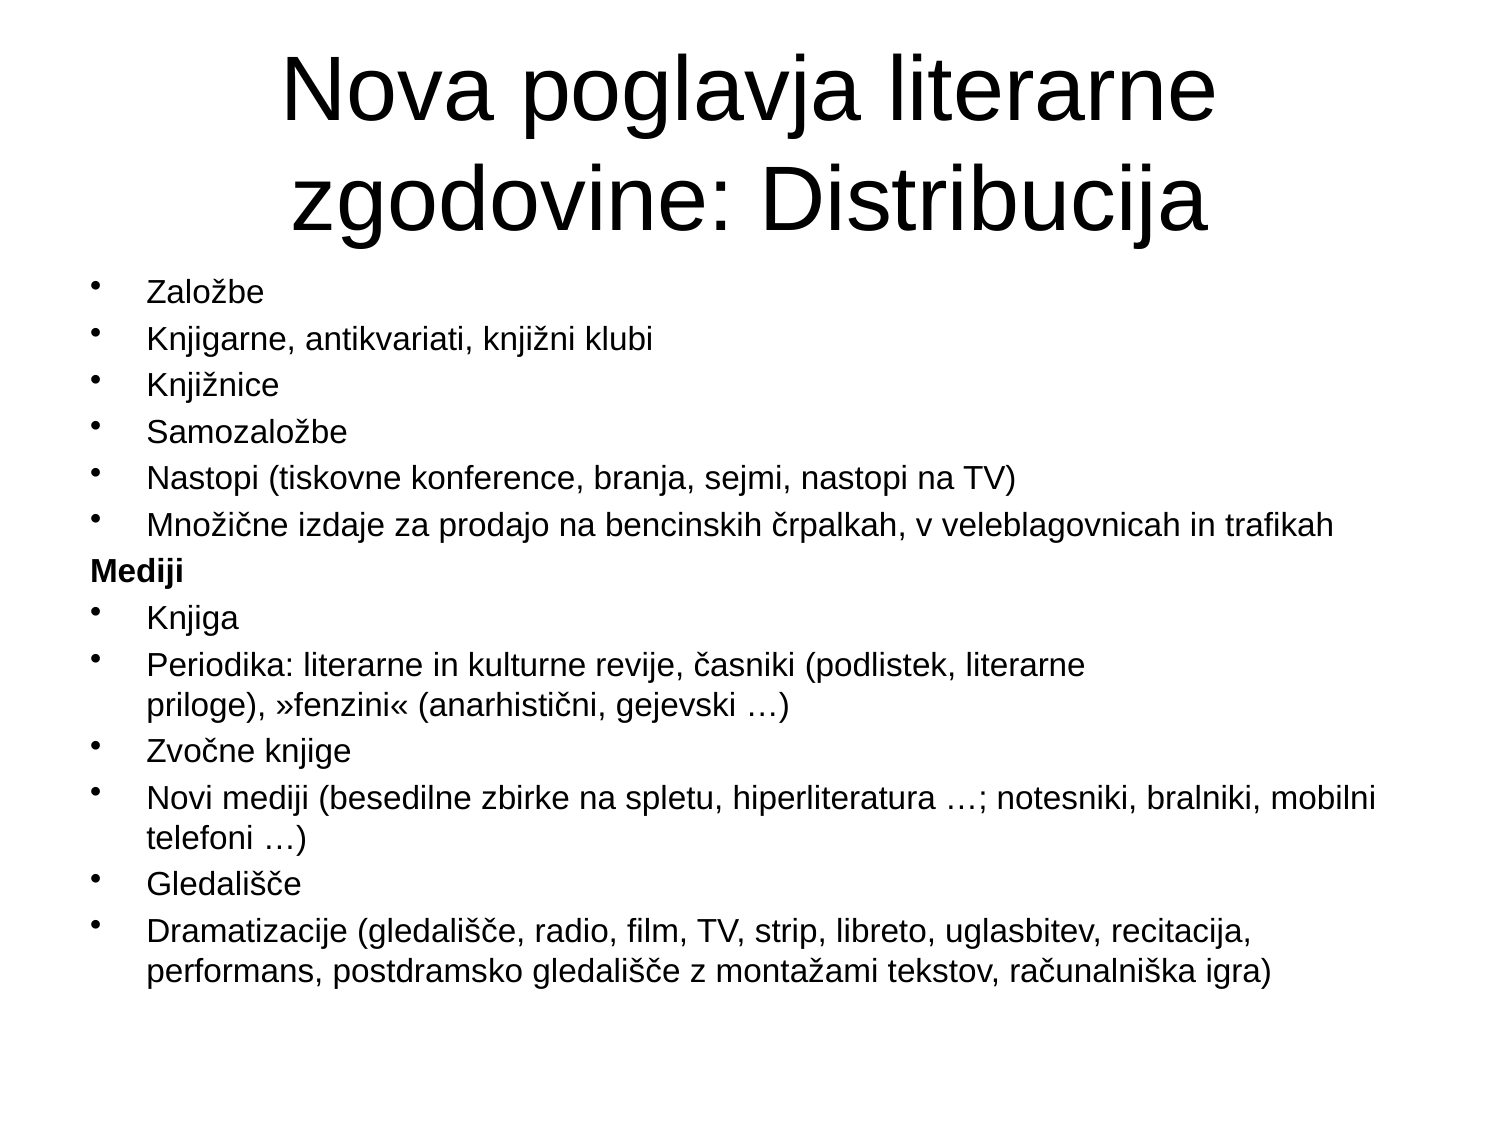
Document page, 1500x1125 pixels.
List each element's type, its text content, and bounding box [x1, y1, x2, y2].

list Založbe Knjigarne, antikvariati, knjižni klubi Knjižnice Samozaložbe Nastopi (tiskovne konference, branja, sejmi, nastopi na TV) Množične izdaje za prodajo na bencinskih črpalkah, v veleblagovnicah in trafikah Mediji Knjiga Periodika: literarne in kulturne revije, časniki (podlistek, literarne priloge), »fenzini« (anarhistični, gejevski …) Zvočne knjige Novi mediji (besedilne zbirke na spletu, hiperliteratura …; notesniki, bralniki, mobilni telefoni …) Gledališče Dramatizacije (gledališče, radio, film, TV, strip, libreto, uglasbitev, recitacija, performans, postdramsko gledališče z montažami tekstov, računalniška igra) [74, 262, 1426, 1006]
title Nova poglavja literarne zgodovine: Distribucija [74, 44, 1426, 233]
